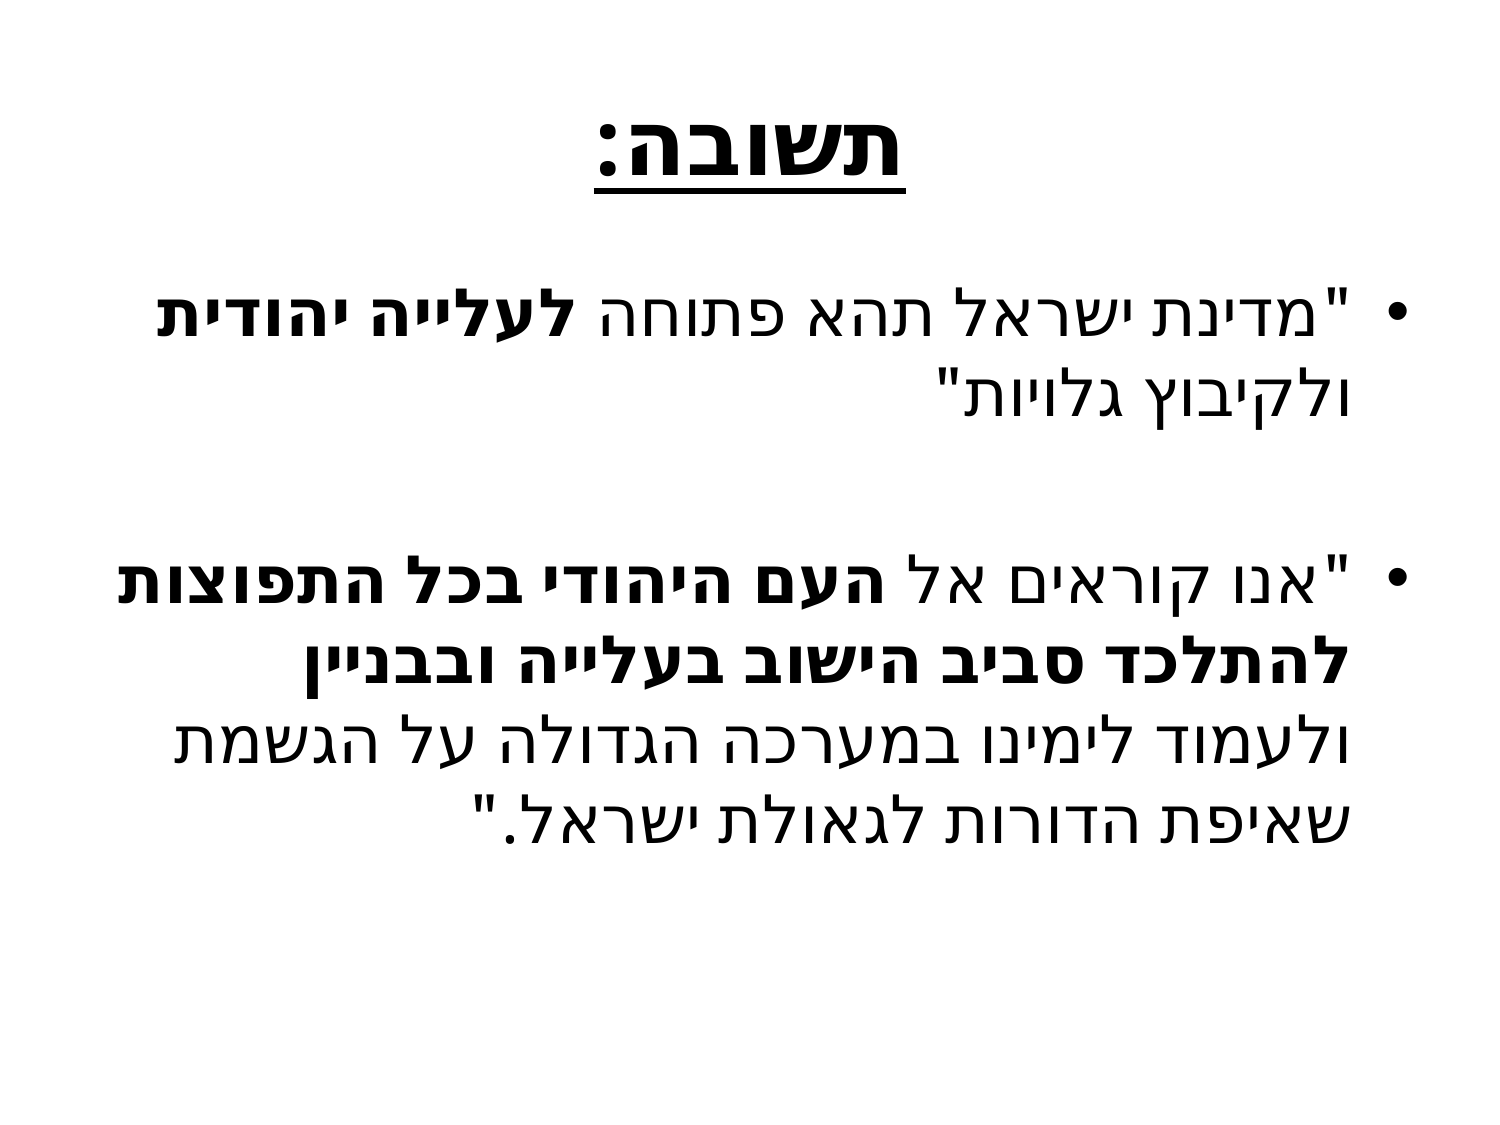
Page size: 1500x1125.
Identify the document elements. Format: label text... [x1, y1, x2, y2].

title תשובה: [75, 45, 1425, 233]
list "מדינת ישראל תהא פתוחה לעלייה יהודית ולקיבוץ גלויות" "אנו קוראים אל העם היהודי בכל התפוצות להתלכד סביב הישוב בעלייה ובבניין ולעמוד לימינו במערכה הגדולה על הגשמת שאיפת הדורות לגאולת ישראל." [75, 262, 1425, 1005]
